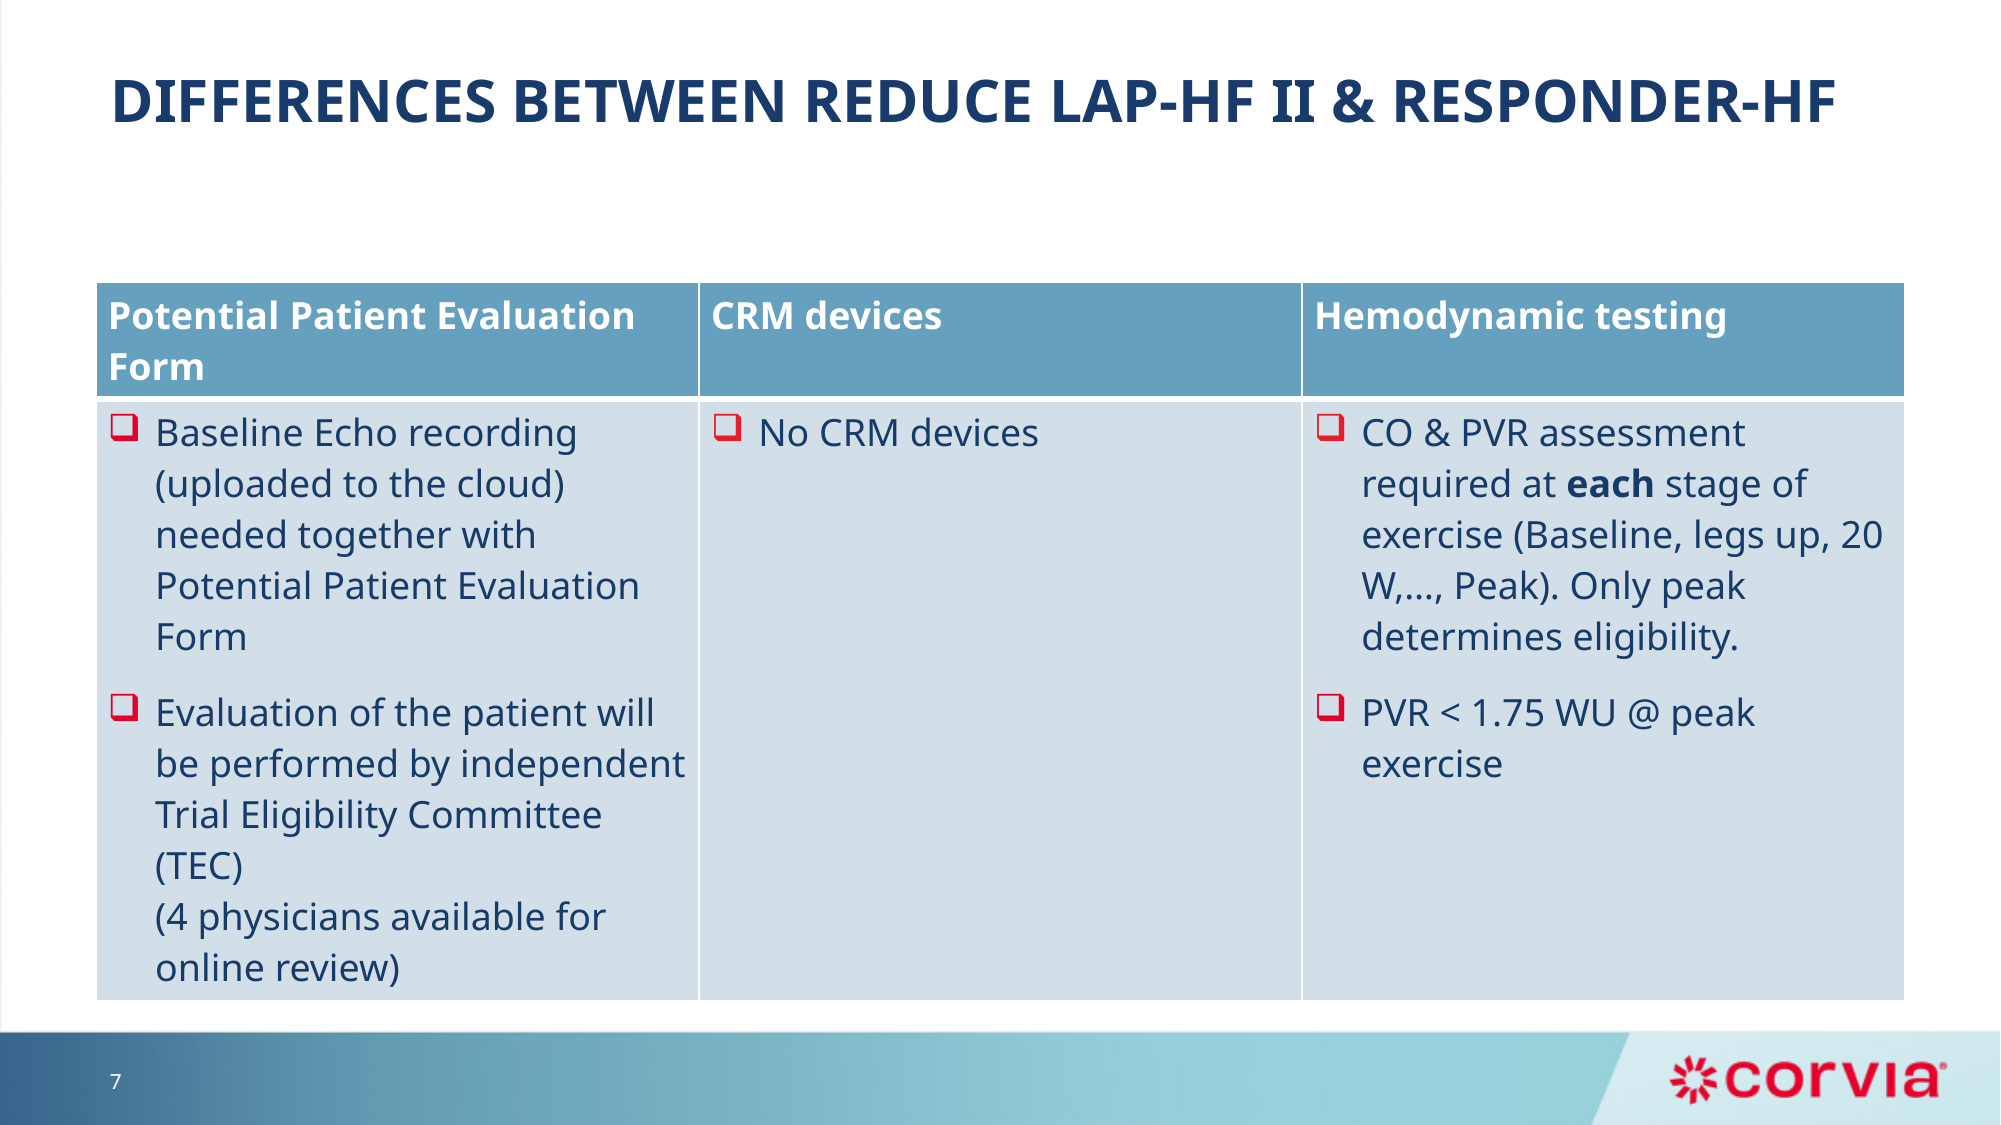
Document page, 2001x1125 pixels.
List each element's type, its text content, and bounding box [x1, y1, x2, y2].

picture [0, 0, 2001, 1125]
table_header CRM devices [700, 283, 1301, 396]
table_cell Baseline Echo recording (uploaded to the cloud) needed together with Potential Patient Evaluation Form Evaluation of the patient will be performed by independent Trial Eligibility Committee (TEC) (4 physicians available for online review) [97, 402, 698, 1000]
table_header Potential Patient Evaluation Form [97, 283, 698, 396]
table_header Hemodynamic testing [1303, 283, 1904, 396]
title Differences between reduce lap-hf ii & responder-hf [95, 64, 1908, 160]
table_cell CO & PVR assessment required at each stage of exercise (Baseline, legs up, 20 W,…, Peak). Only peak determines eligibility. PVR < 1.75 WU @ peak exercise [1303, 402, 1904, 1000]
slide_number 7 [94, 1052, 184, 1113]
table_cell No CRM devices [700, 402, 1301, 1000]
